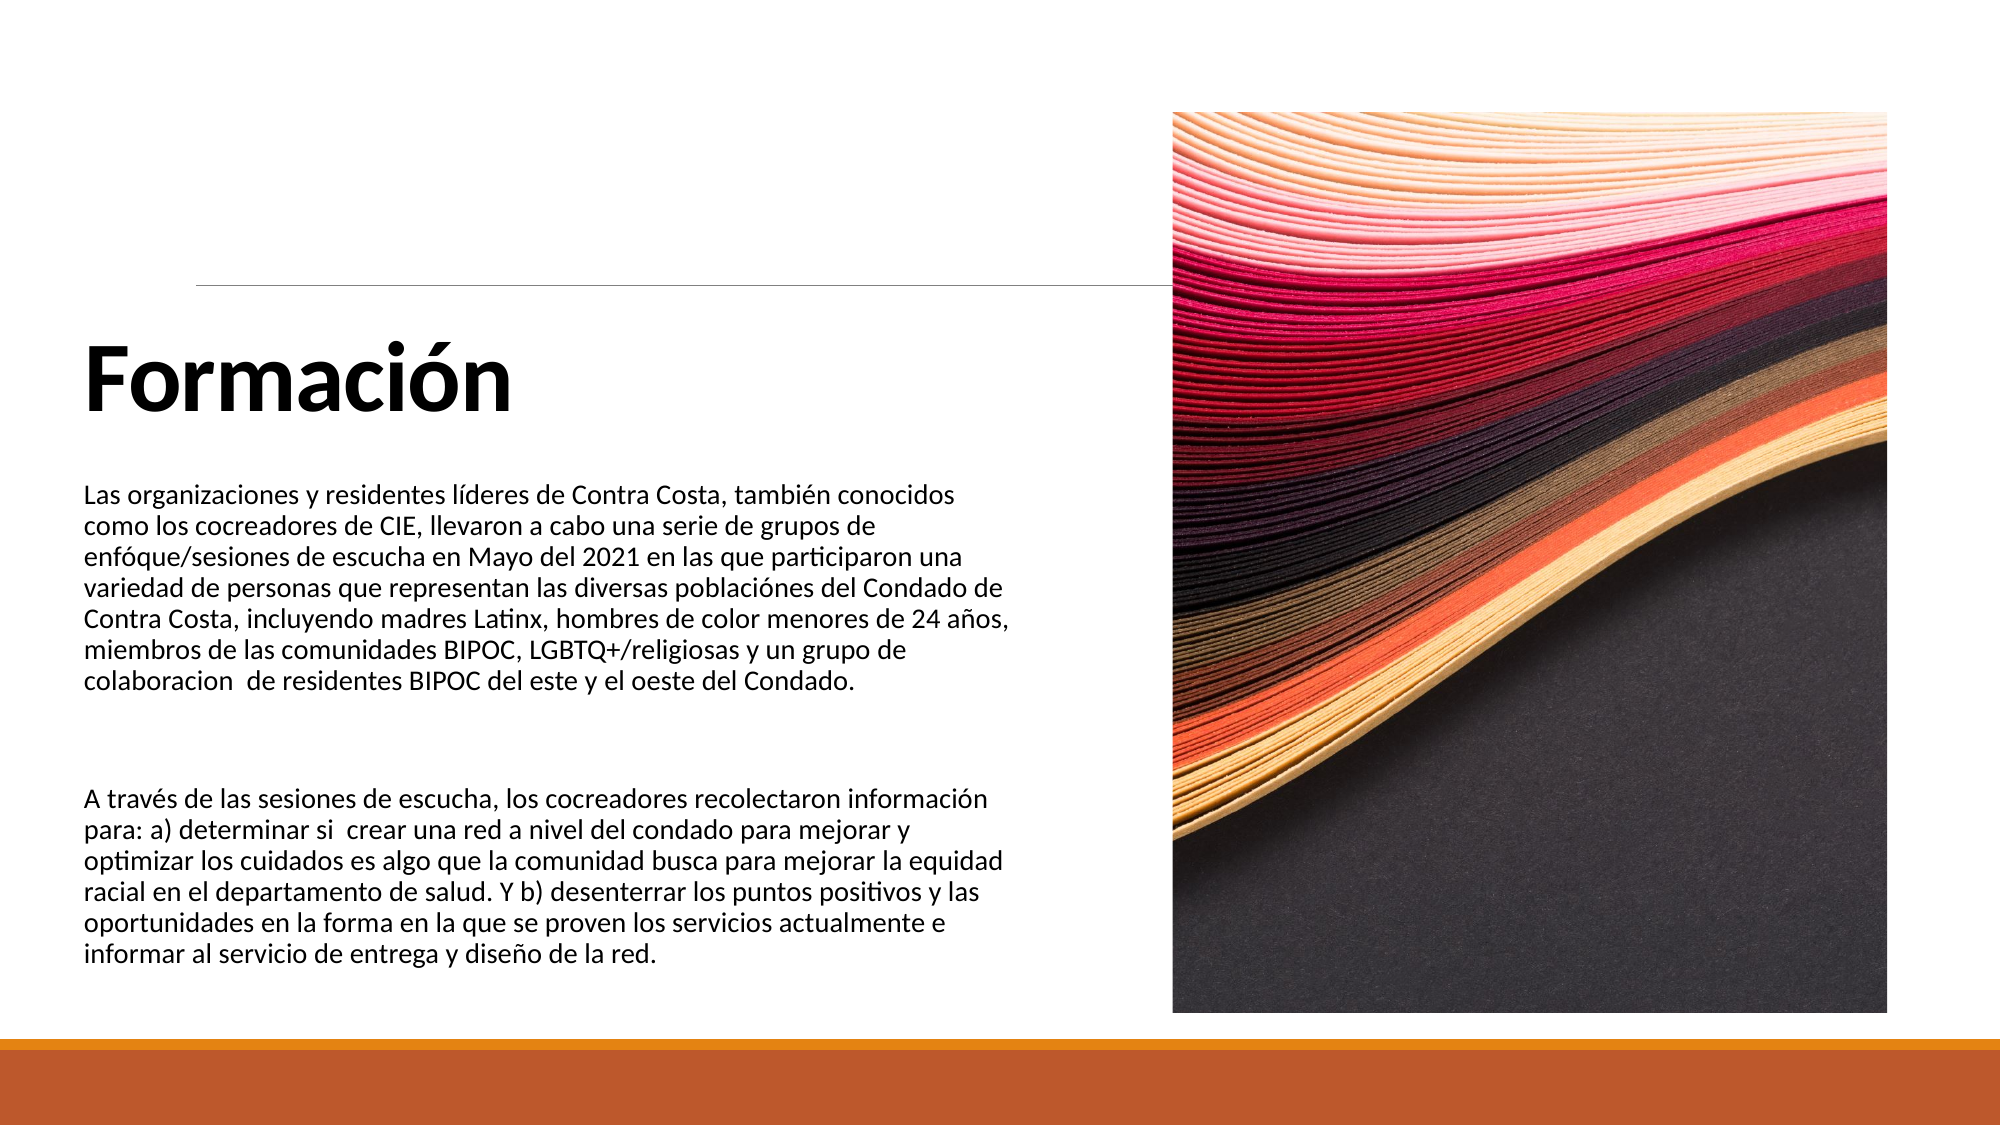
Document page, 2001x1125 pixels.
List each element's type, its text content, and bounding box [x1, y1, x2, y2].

picture [1172, 111, 1888, 1013]
list Las organizaciones y residentes líderes de Contra Costa, también conocidos como los cocreadores de CIE, llevaron a cabo una serie de grupos de enfóque/sesiones de escucha en Mayo del 2021 en las que participaron una variedad de personas que representan las diversas poblaciónes del Condado de Contra Costa, incluyendo madres Latinx, hombres de color menores de 24 años, miembros de las comunidades BIPOC, LGBTQ+/religiosas y un grupo de colaboracion de residentes BIPOC del este y el oeste del Condado. A través de las sesiones de escucha, los cocreadores recolectaron información para: a) determinar si crear una red a nivel del condado para mejorar y optimizar los cuidados es algo que la comunidad busca para mejorar la equidad racial en el departamento de salud. Y b) desenterrar los puntos positivos y las oportunidades en la forma en la que se proven los servicios actualmente e informar al servicio de entrega y diseño de la red. [69, 472, 1026, 981]
title Formación [69, 88, 1026, 439]
